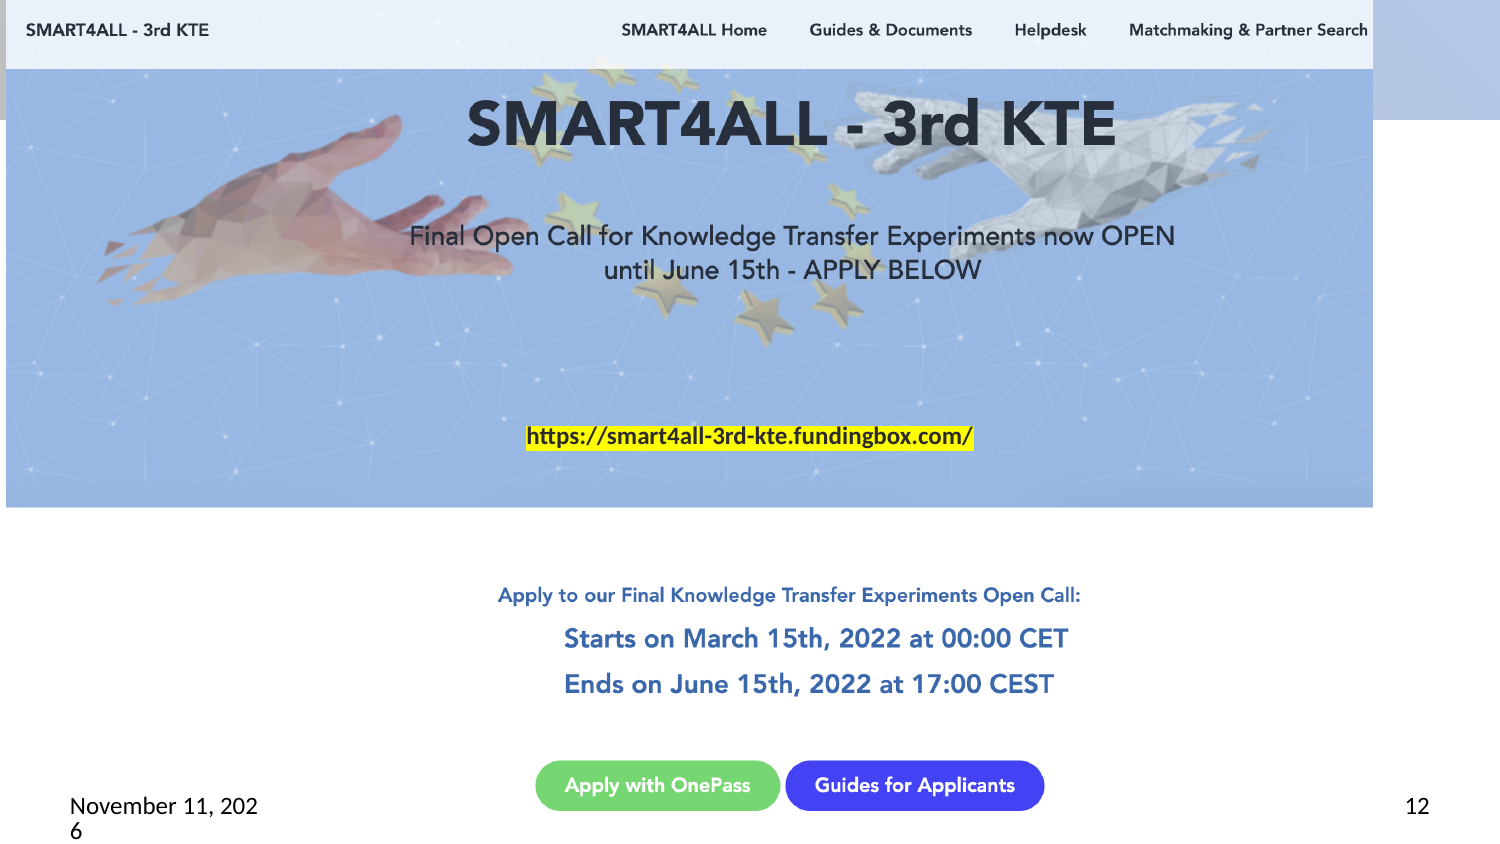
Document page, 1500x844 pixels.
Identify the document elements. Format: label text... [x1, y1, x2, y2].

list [6, 0, 1373, 824]
slide_number 12 [1299, 782, 1445, 827]
